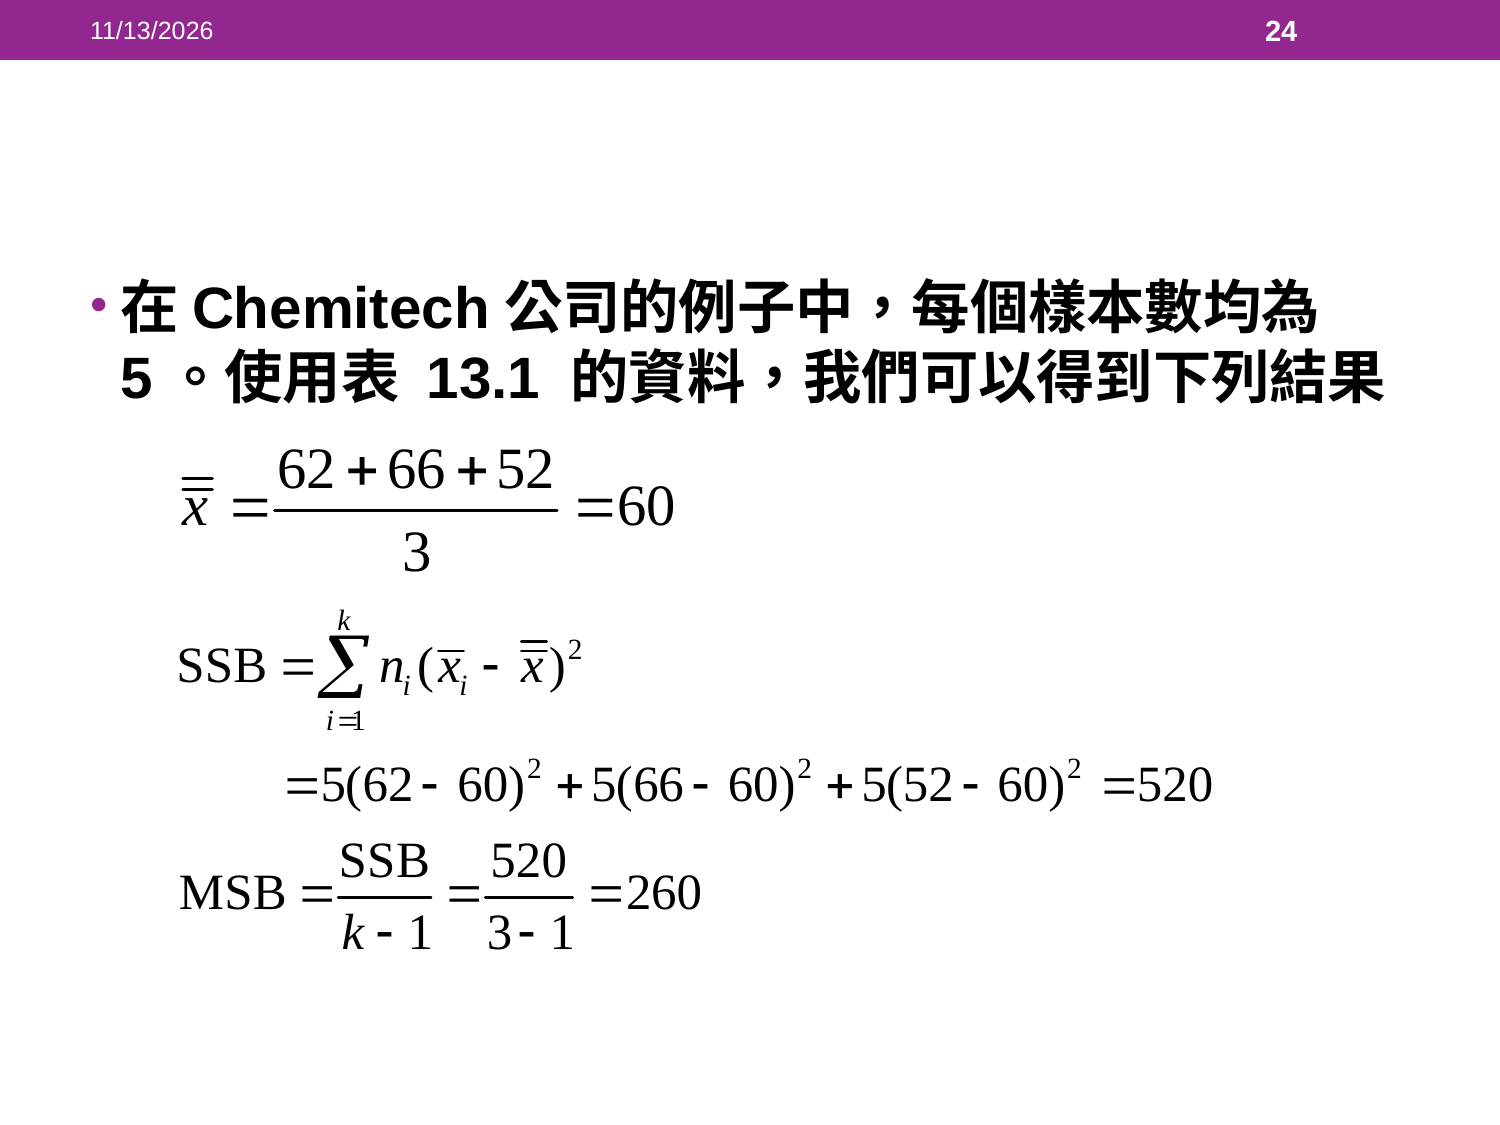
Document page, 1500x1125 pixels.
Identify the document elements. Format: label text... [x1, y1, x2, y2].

list 在Chemitech公司的例子中，每個樣本數均為 5。使用表 13.1 的資料，我們可以得到下列結果 [75, 262, 1425, 1063]
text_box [170, 597, 1224, 963]
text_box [170, 432, 685, 585]
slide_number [75, 3, 550, 57]
slide_number 24 [1250, 3, 1425, 57]
